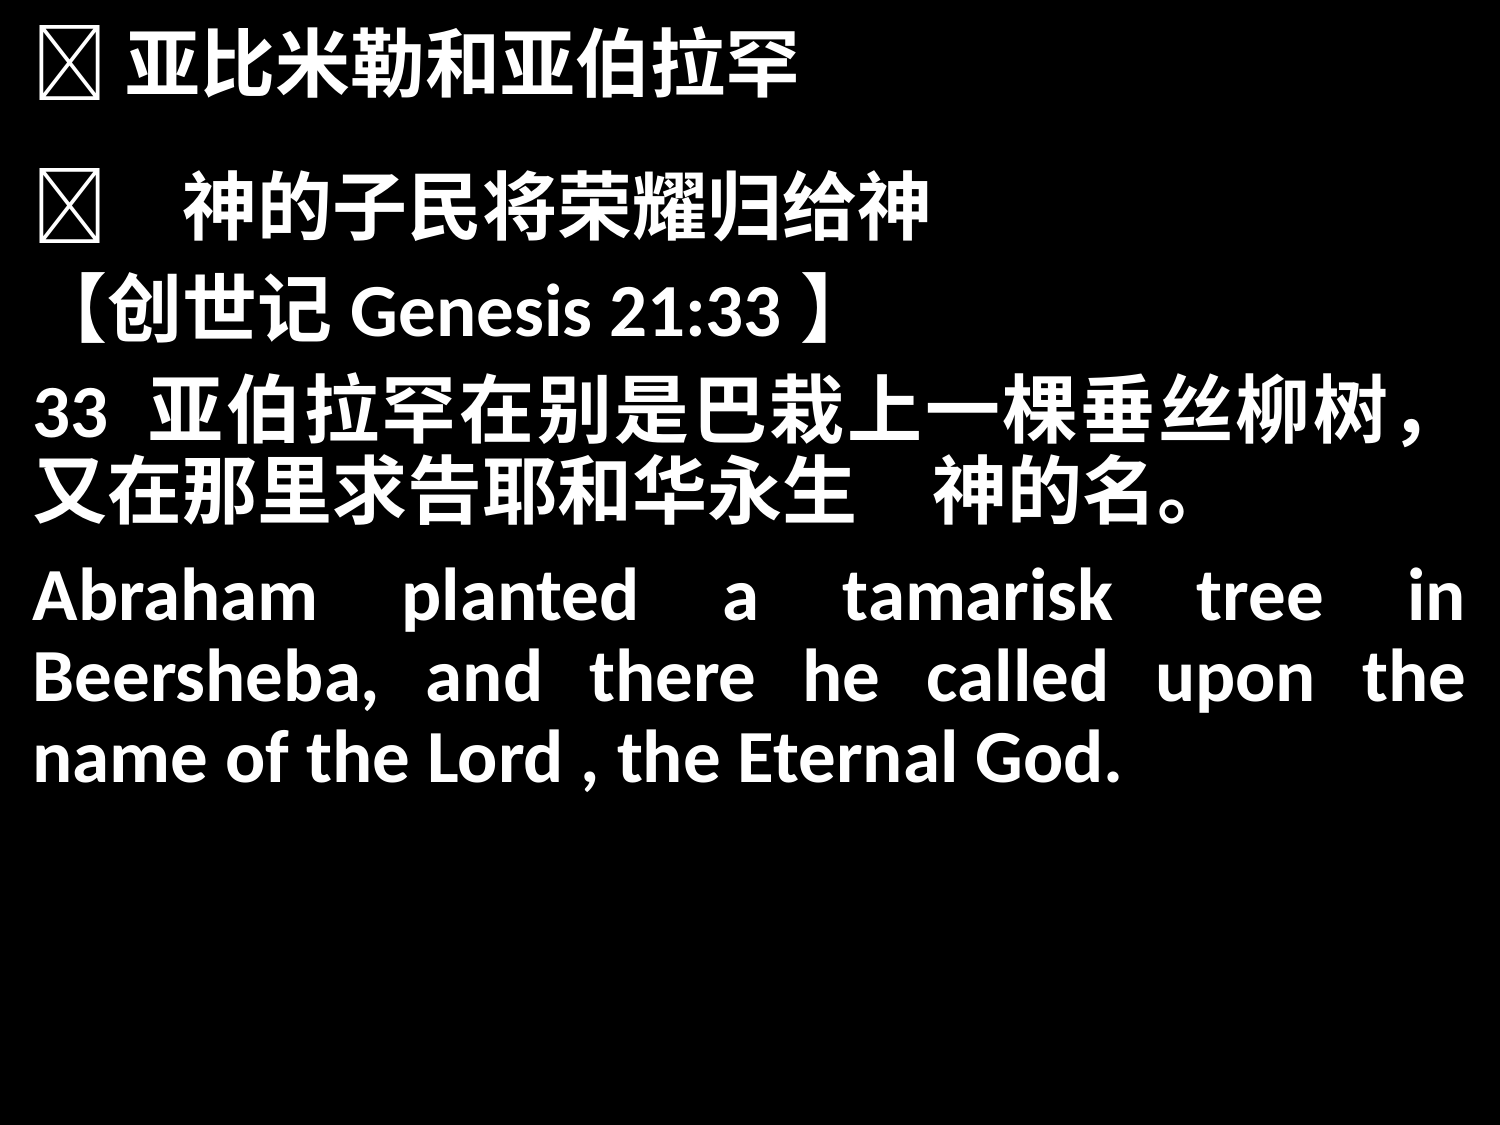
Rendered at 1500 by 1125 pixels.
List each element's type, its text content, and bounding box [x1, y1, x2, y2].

list 亚比米勒和亚伯拉罕  神的子民将荣耀归给神 【创世记Genesis 21:33】 33 亚伯拉罕在别是巴栽上一棵垂丝柳树，又在那里求告耶和华永生 神的名。 Abraham planted a tamarisk tree in Beersheba, and there he called upon the name of the Lord , the Eternal God. [17, 19, 1483, 1106]
